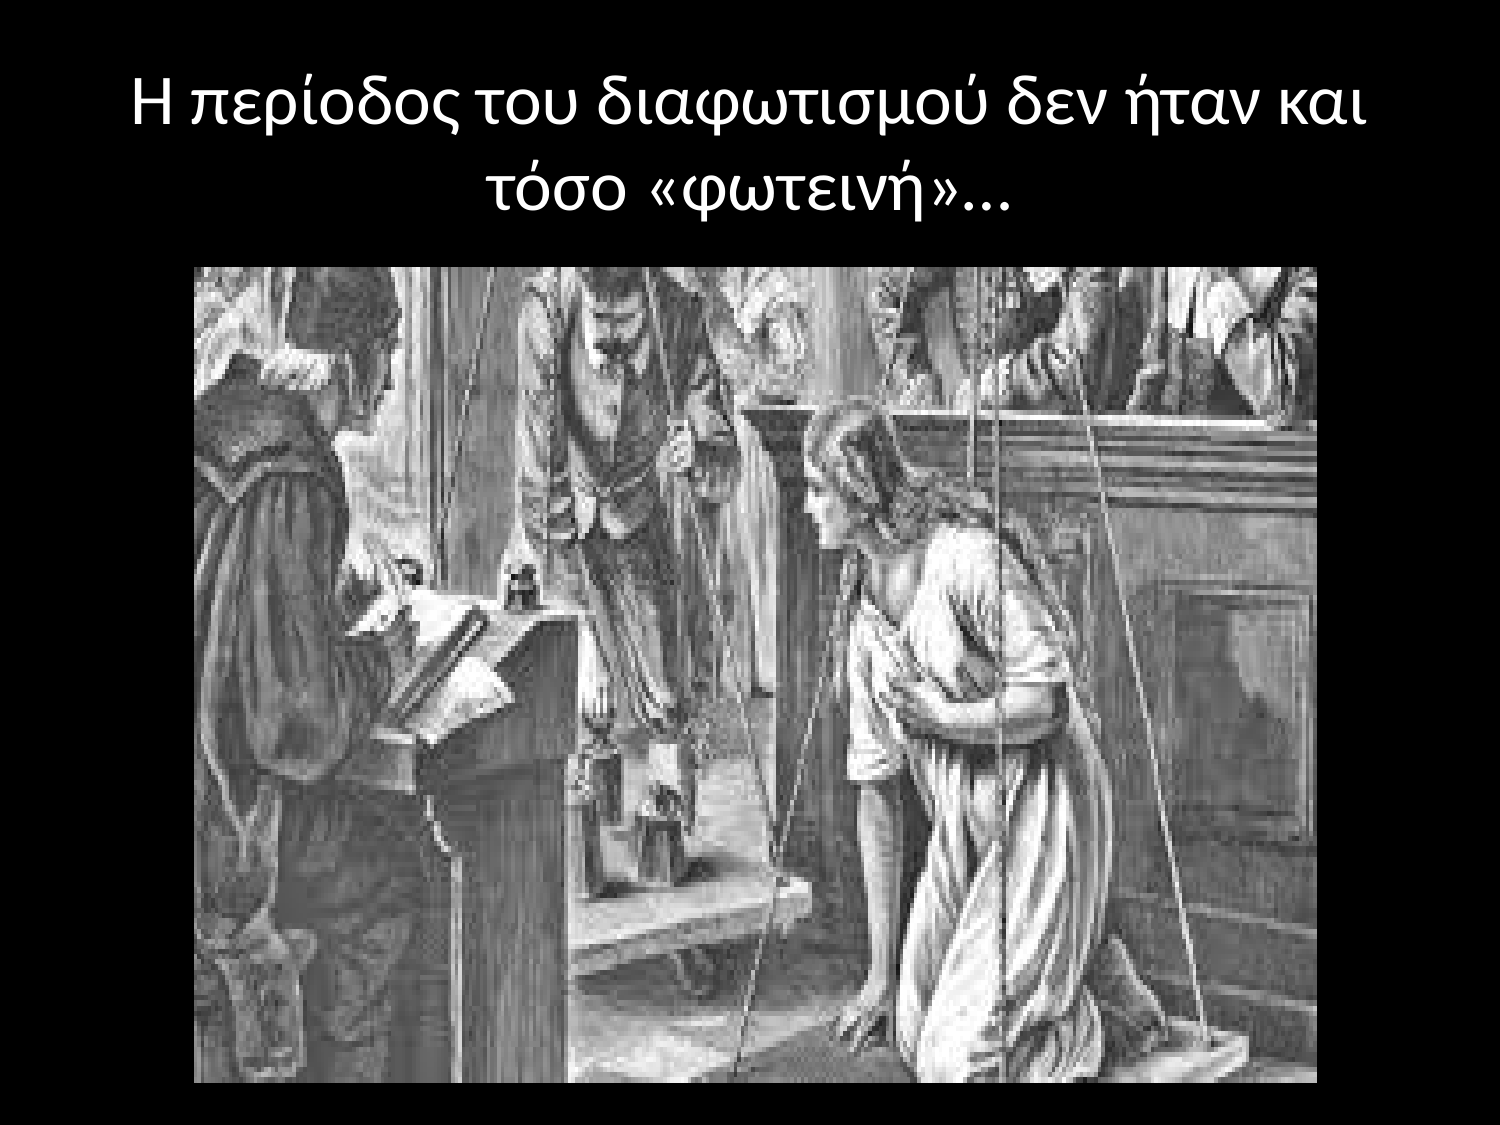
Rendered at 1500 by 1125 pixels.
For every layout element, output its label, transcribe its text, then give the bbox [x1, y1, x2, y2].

title Η περίοδος του διαφωτισμού δεν ήταν και τόσο «φωτεινή»… [74, 44, 1426, 233]
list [194, 266, 1318, 1083]
